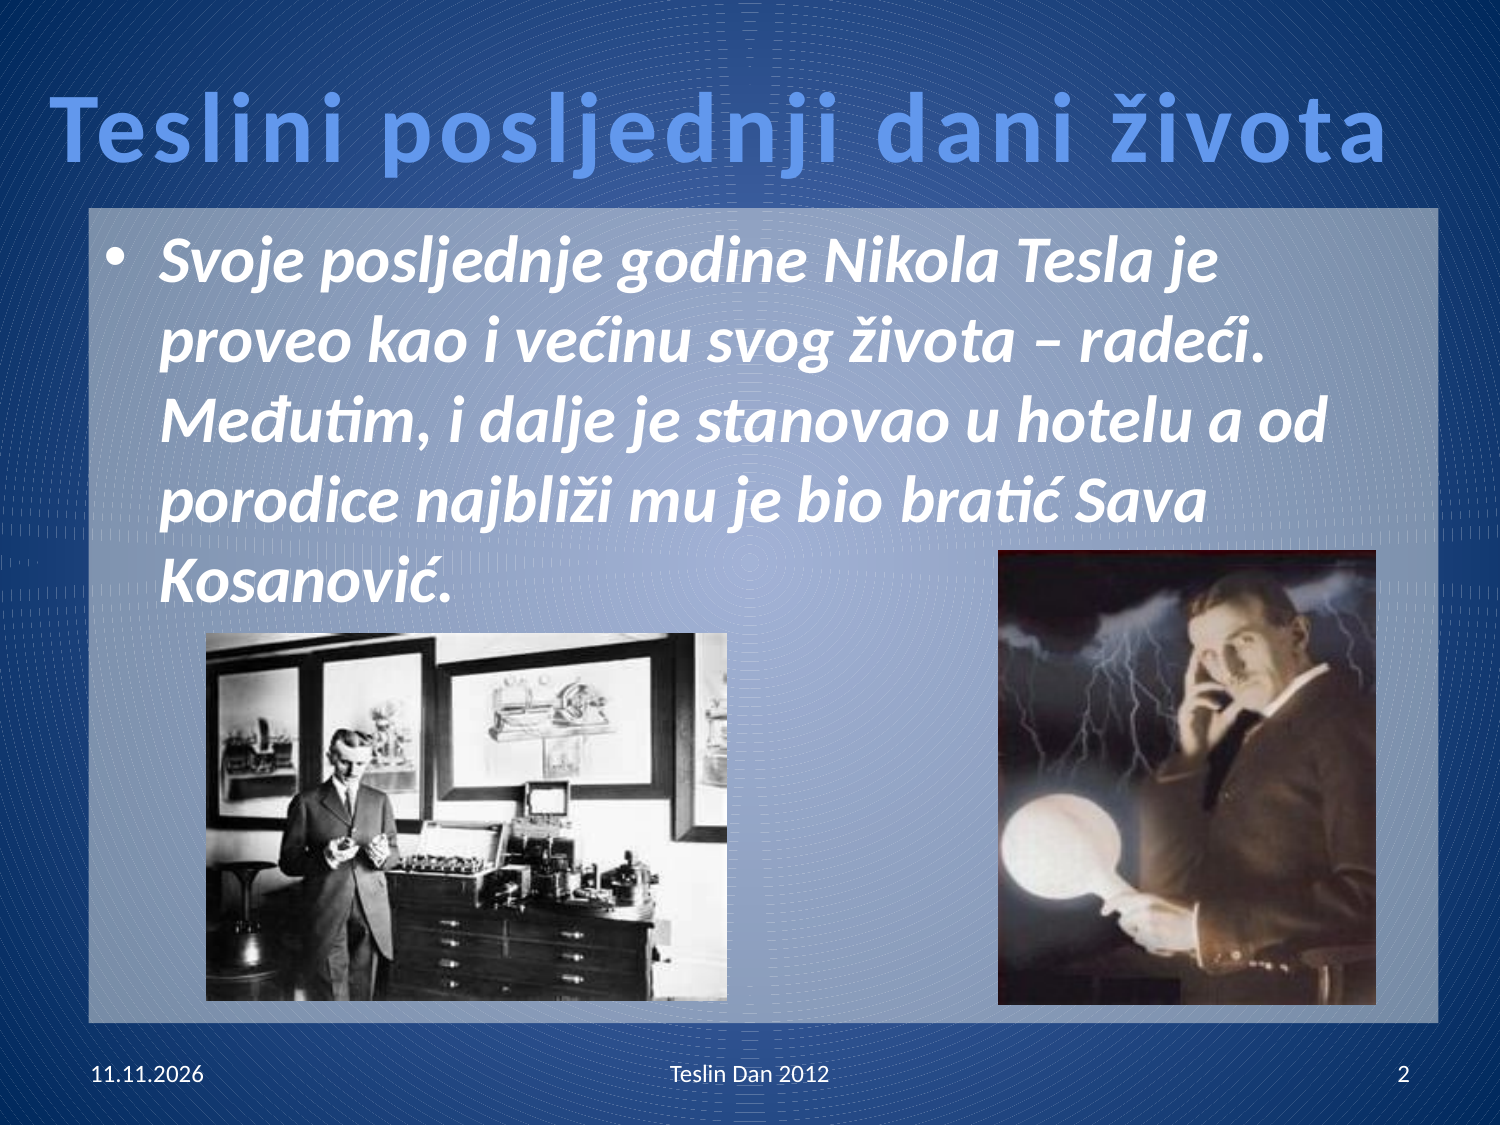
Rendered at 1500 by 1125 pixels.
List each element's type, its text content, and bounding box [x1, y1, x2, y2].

list Svoje posljednje godine Nikola Tesla je proveo kao i većinu svog života – radeći. Međutim, i dalje je stanovao u hotelu a od porodice najbliži mu je bio bratić Sava Kosanović. [88, 208, 1439, 1024]
text_box Teslini posljednji dani života [34, 54, 1406, 190]
slide_number 2 [1074, 1042, 1425, 1103]
picture [997, 550, 1377, 1005]
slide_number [75, 1042, 425, 1103]
footer Teslin Dan 2012 [512, 1042, 988, 1103]
picture [206, 633, 727, 1001]
